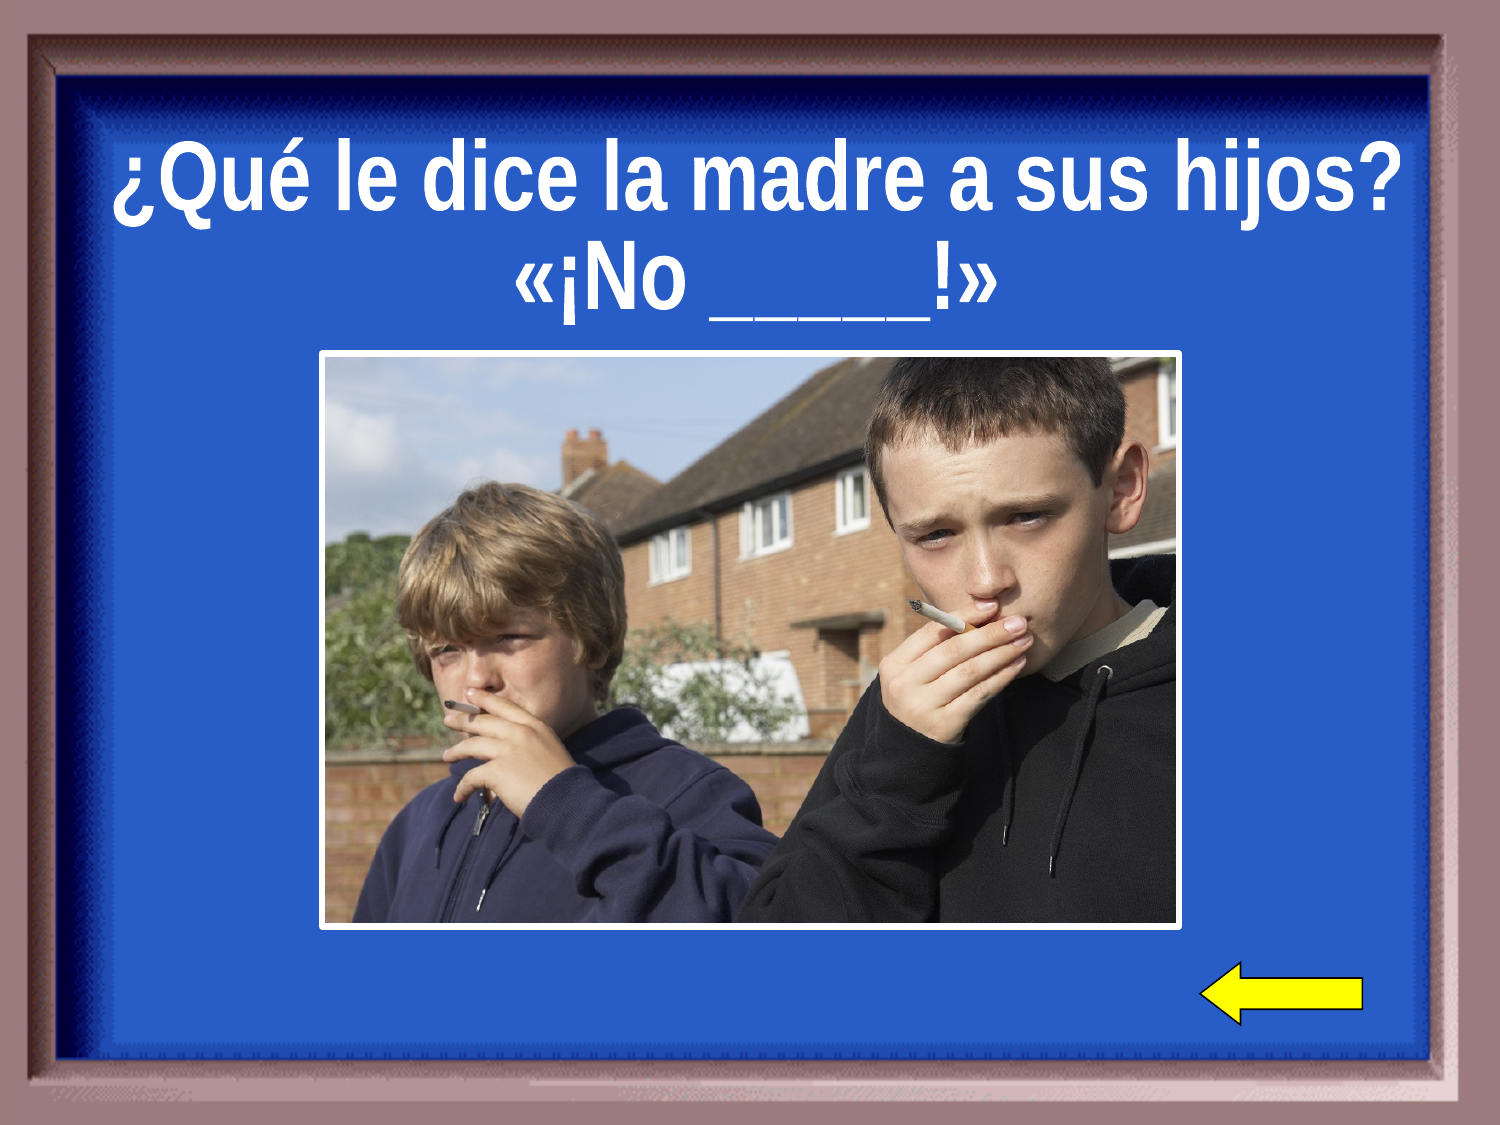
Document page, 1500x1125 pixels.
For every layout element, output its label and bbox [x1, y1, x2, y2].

picture [0, 0, 1500, 1125]
text_box [1199, 962, 1363, 1025]
